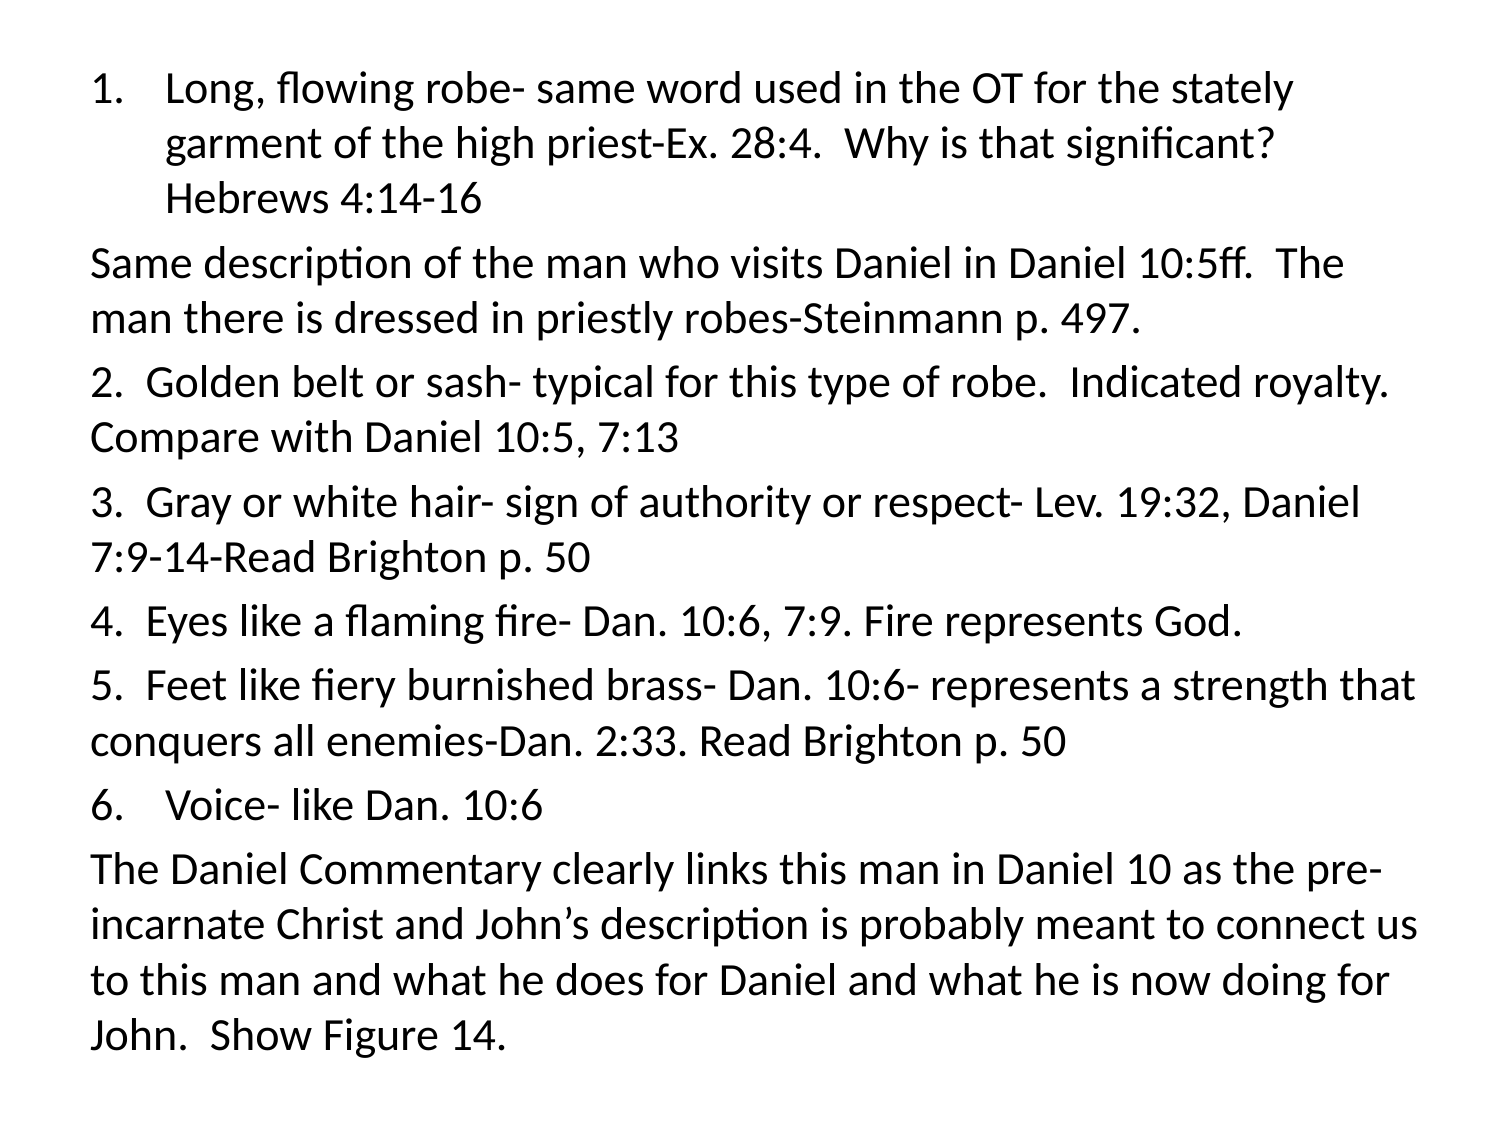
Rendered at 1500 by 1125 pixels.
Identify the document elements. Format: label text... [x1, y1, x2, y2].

list Long, flowing robe- same word used in the OT for the stately garment of the high priest-Ex. 28:4. Why is that significant? Hebrews 4:14-16 Same description of the man who visits Daniel in Daniel 10:5ff. The man there is dressed in priestly robes-Steinmann p. 497. 2. Golden belt or sash- typical for this type of robe. Indicated royalty. Compare with Daniel 10:5, 7:13 3. Gray or white hair- sign of authority or respect- Lev. 19:32, Daniel 7:9-14-Read Brighton p. 50 4. Eyes like a flaming fire- Dan. 10:6, 7:9. Fire represents God. 5. Feet like fiery burnished brass- Dan. 10:6- represents a strength that conquers all enemies-Dan. 2:33. Read Brighton p. 50 Voice- like Dan. 10:6 The Daniel Commentary clearly links this man in Daniel 10 as the pre-incarnate Christ and John’s description is probably meant to connect us to this man and what he does for Daniel and what he is now doing for John. Show Figure 14. [75, 50, 1450, 1075]
